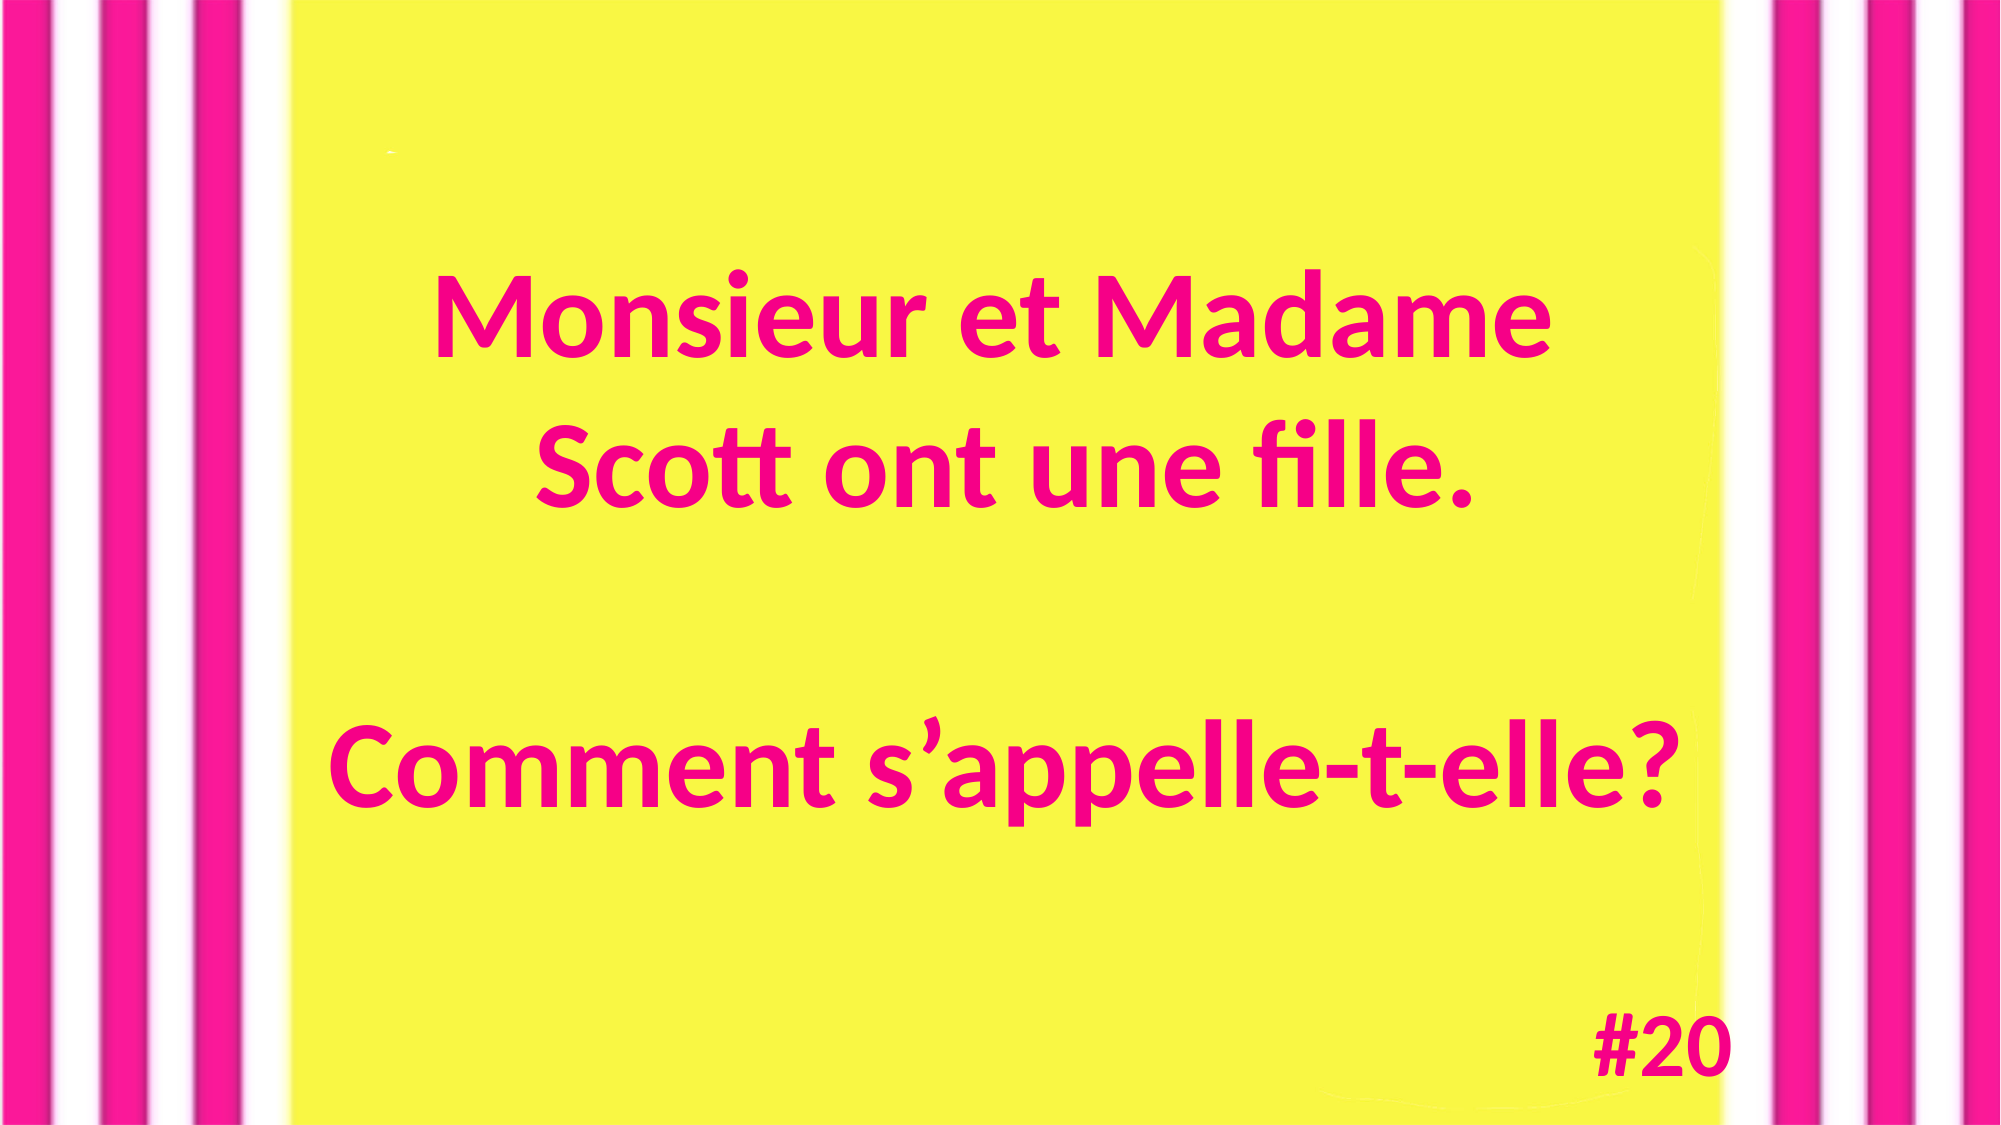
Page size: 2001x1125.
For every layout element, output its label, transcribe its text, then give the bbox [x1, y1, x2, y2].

picture [0, 0, 2001, 1125]
text_box #20 [1579, 977, 1748, 1103]
text_box Monsieur et Madame Scott ont une fille. Comment s’appelle-t-elle? [303, 225, 1711, 841]
